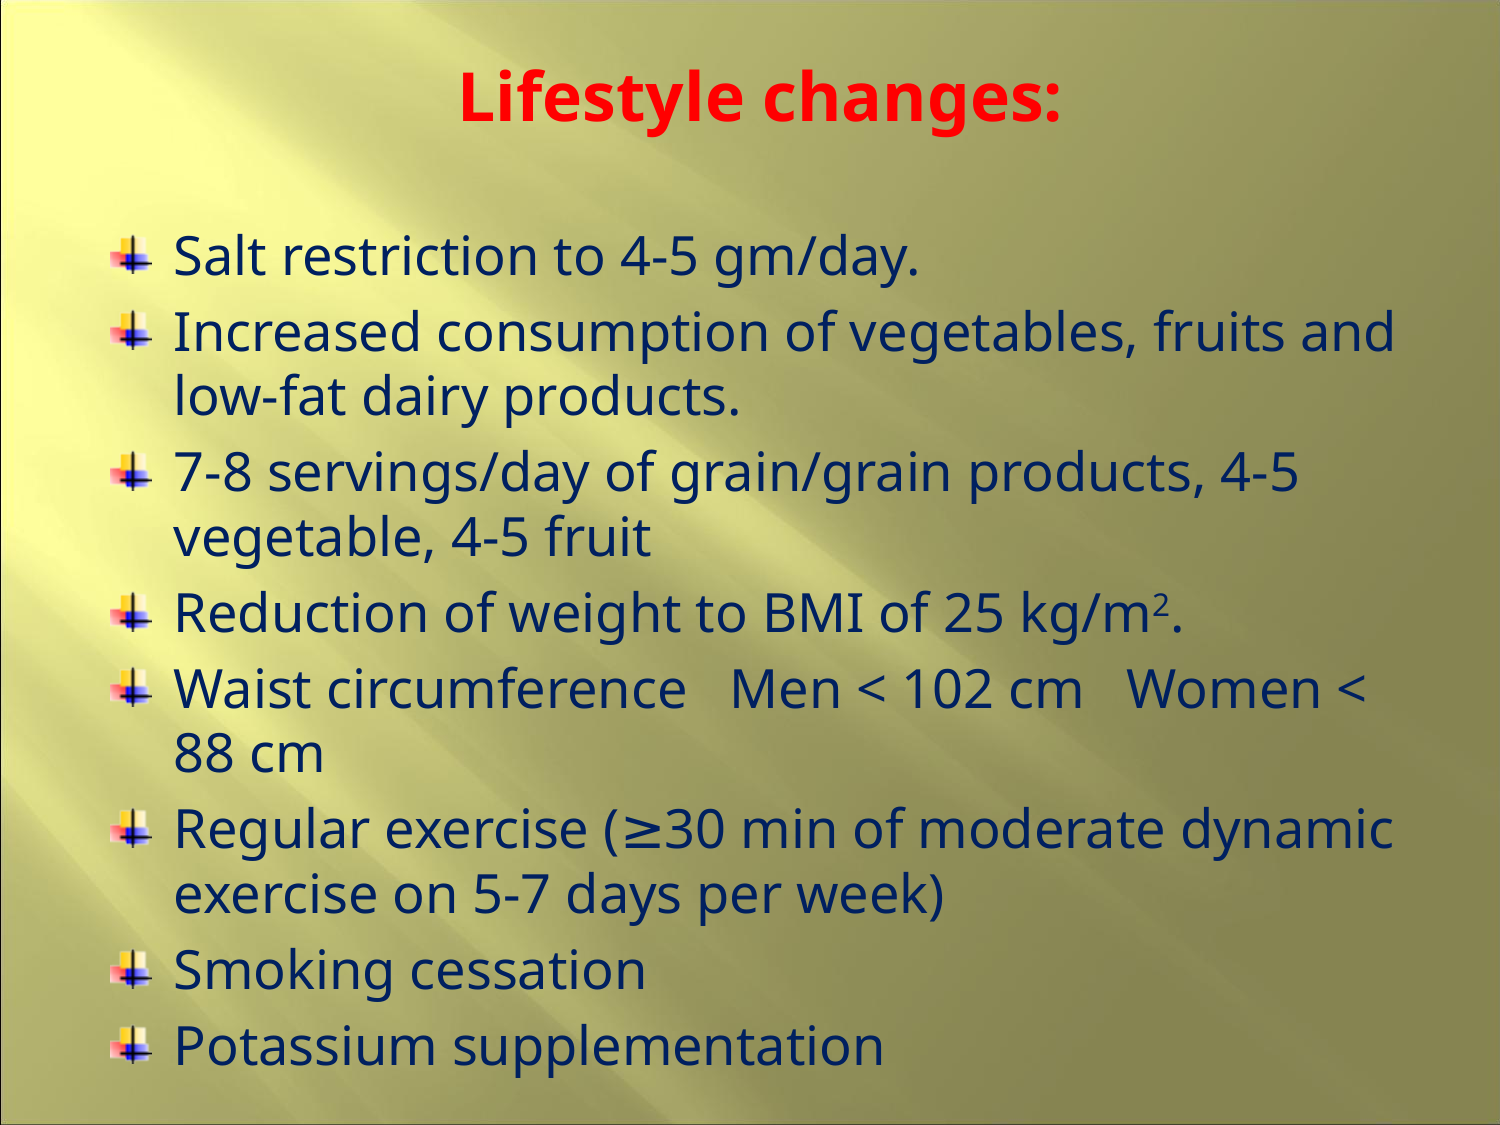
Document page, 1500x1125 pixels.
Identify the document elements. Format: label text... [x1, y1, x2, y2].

picture [0, 0, 1500, 1125]
list Lifestyle changes: Salt restriction to 4-5 gm/day. Increased consumption of vegetables, fruits and low-fat dairy products. 7-8 servings/day of grain/grain products, 4-5 vegetable, 4-5 fruit Reduction of weight to BMI of 25 kg/m2. Waist circumference Men < 102 cm Women < 88 cm Regular exercise (≥30 min of moderate dynamic exercise on 5-7 days per week) Smoking cessation Potassium supplementation [74, 45, 1426, 1088]
